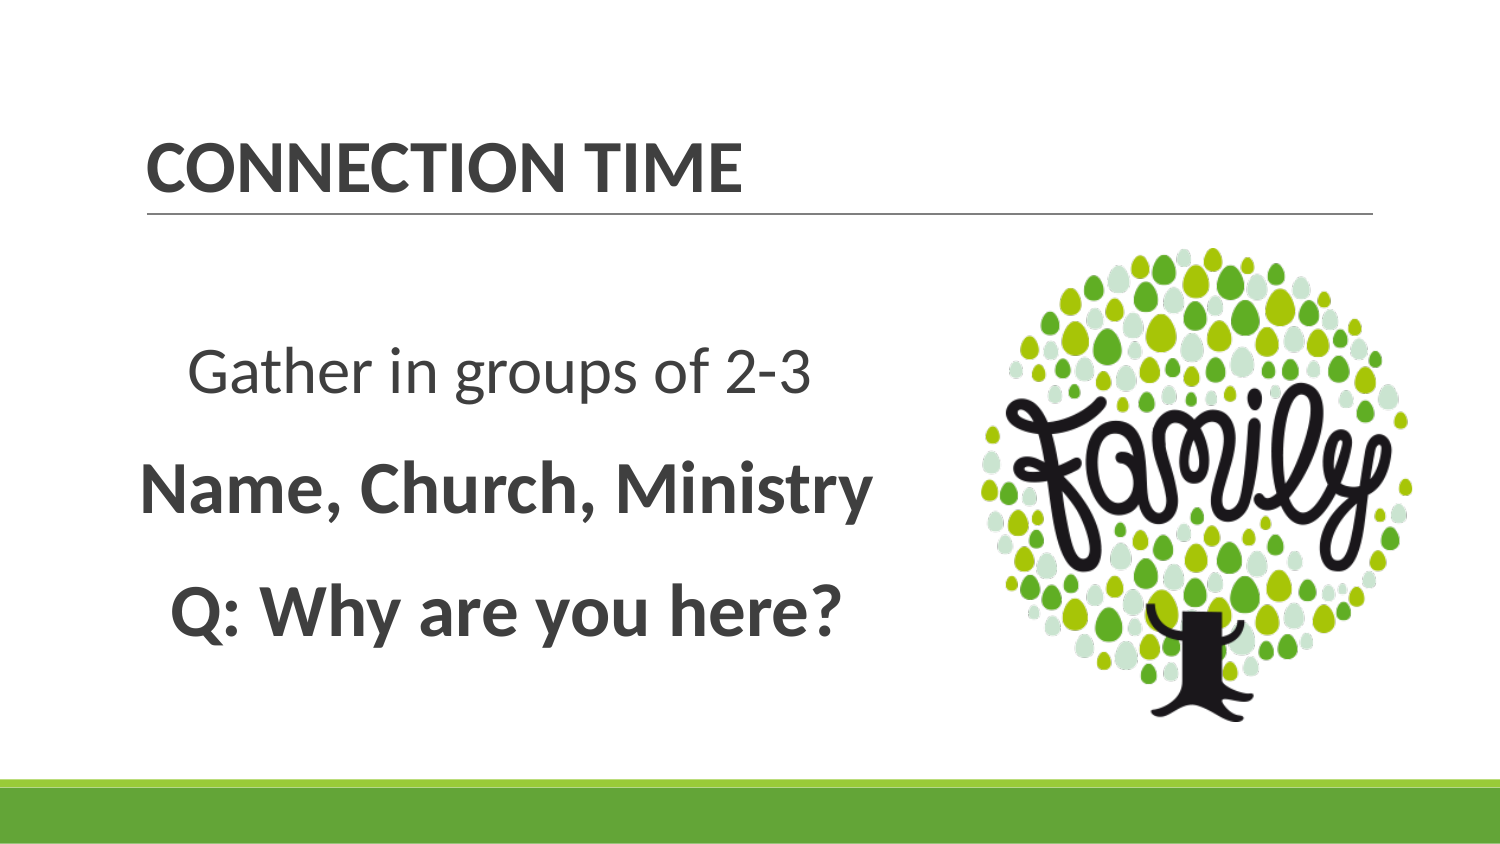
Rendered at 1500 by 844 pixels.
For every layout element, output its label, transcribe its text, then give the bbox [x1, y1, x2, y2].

list Gather in groups of 2-3 Name, Church, Ministry Q: Why are you here? [53, 309, 962, 783]
title CONNECTION TIME [135, 35, 1373, 214]
picture [960, 248, 1435, 723]
